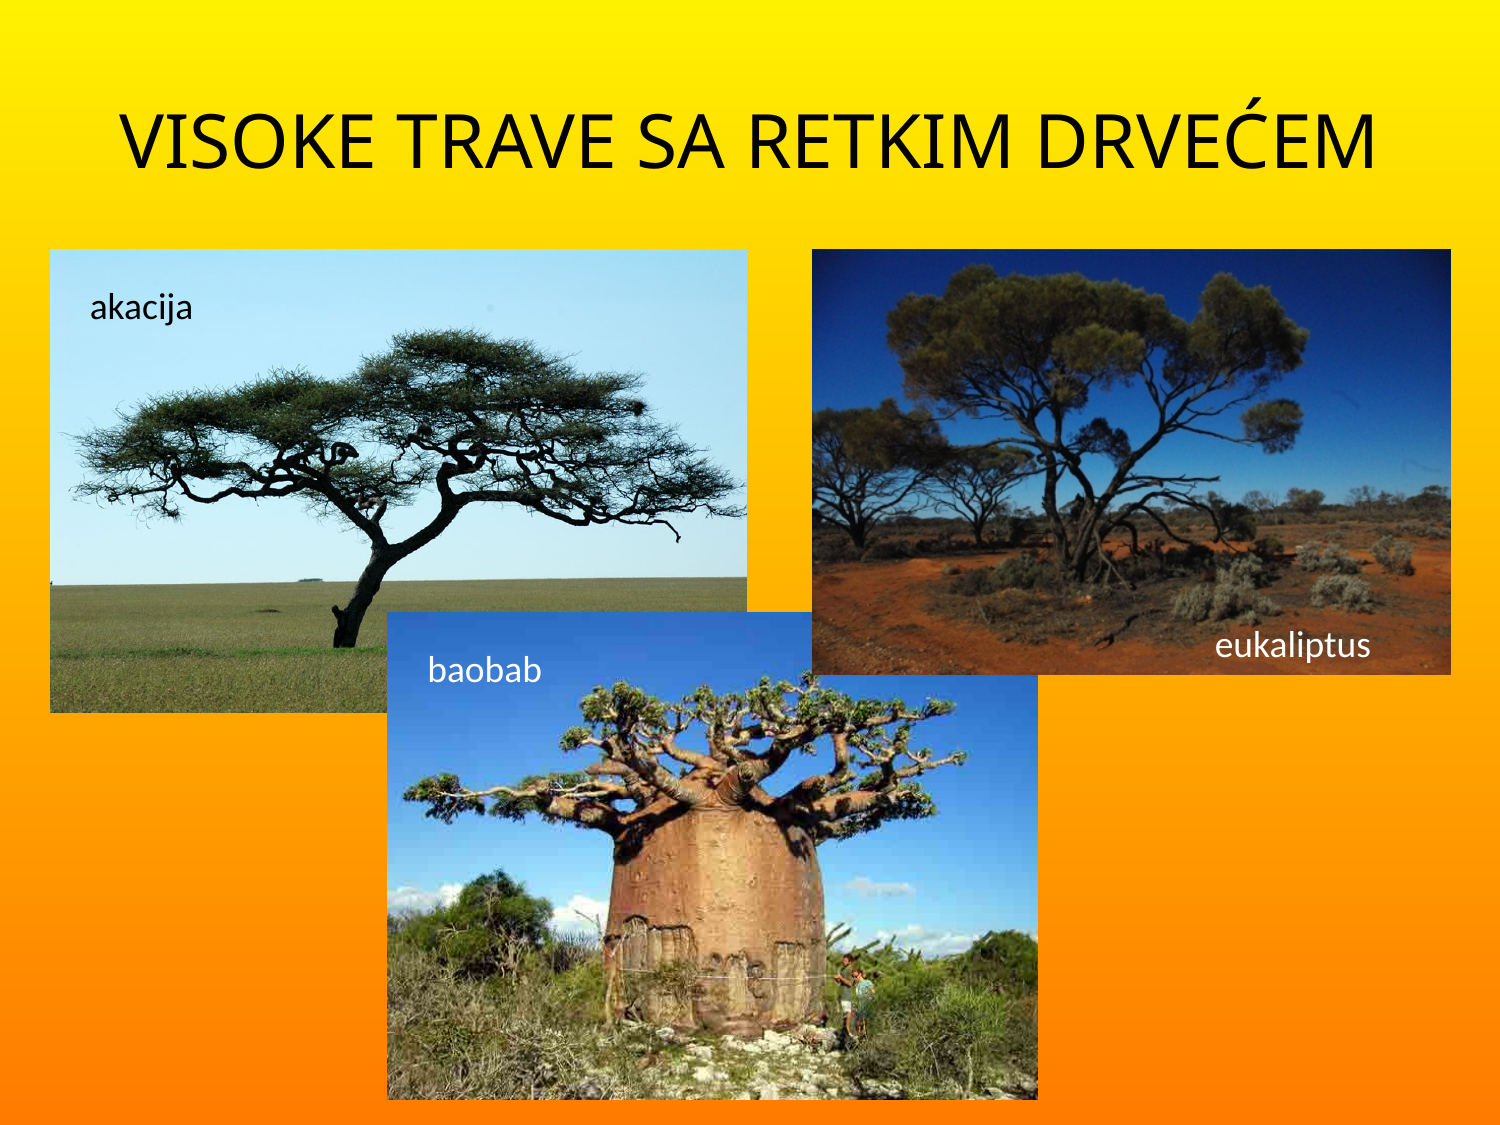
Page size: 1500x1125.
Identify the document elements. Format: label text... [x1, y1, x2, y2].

title VISOKE TRAVE SA RETKIM DRVEĆEM [75, 45, 1425, 233]
picture [49, 249, 1451, 1101]
